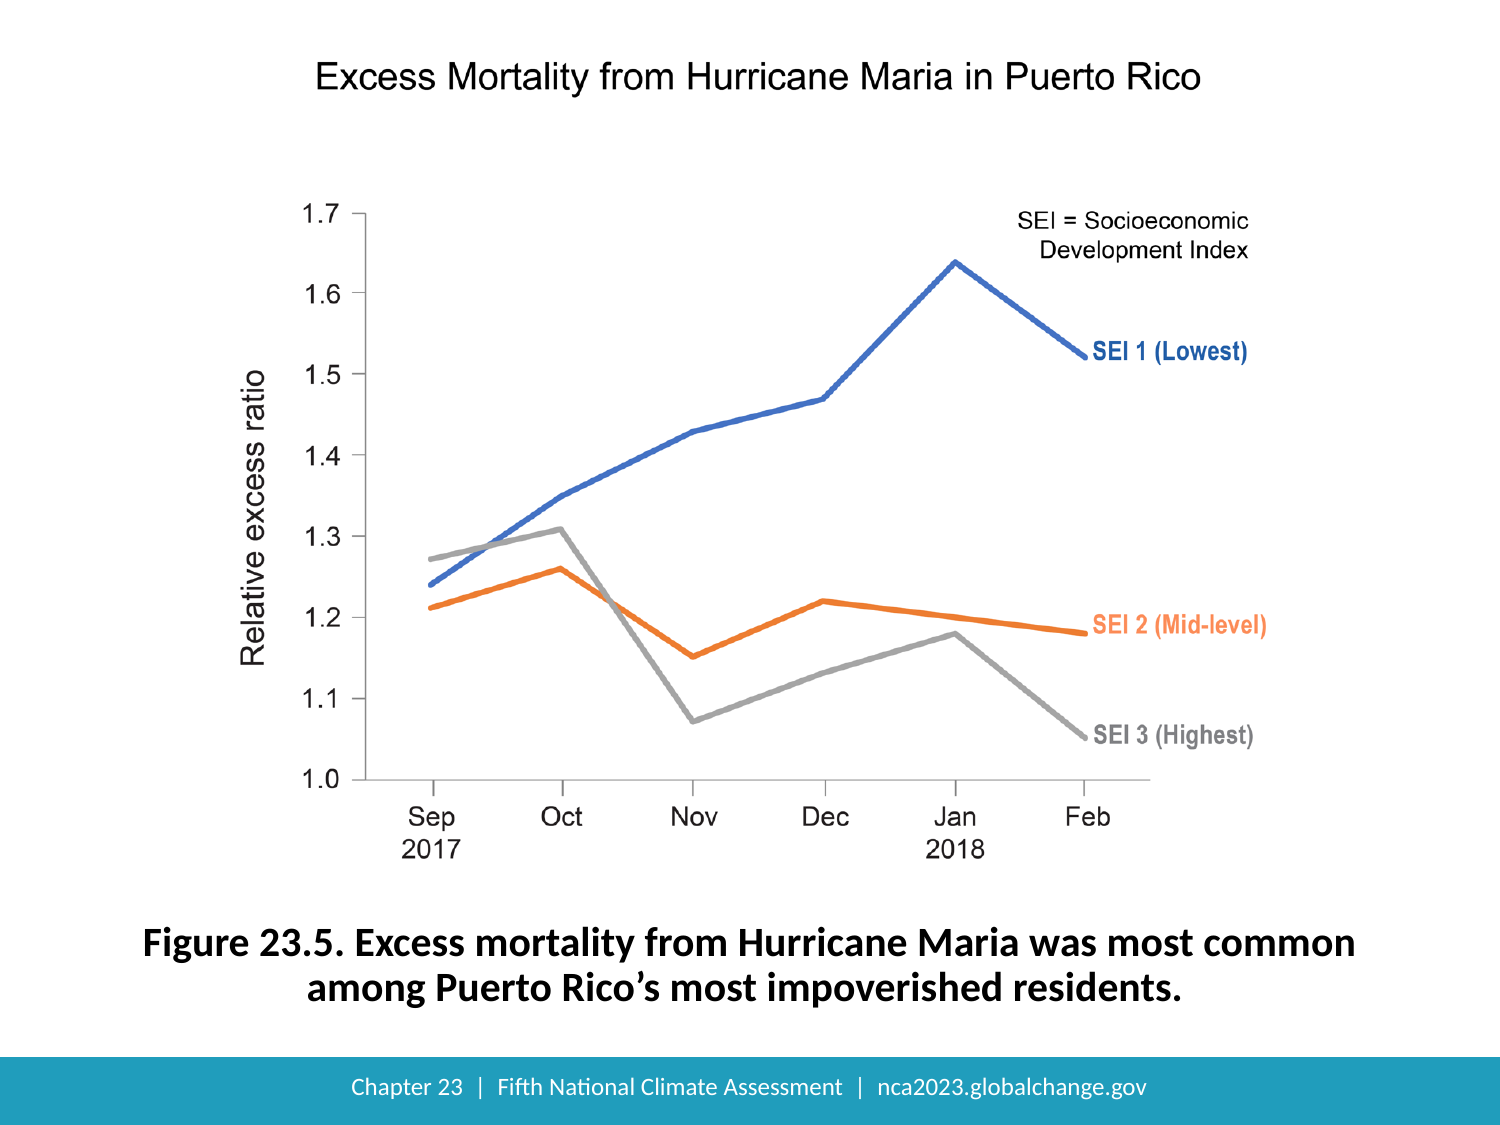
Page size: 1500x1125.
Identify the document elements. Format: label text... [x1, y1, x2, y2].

title Figure 23.5. Excess mortality from Hurricane Maria was most common among Puerto Rico’s most impoverished residents. [119, 832, 1381, 1098]
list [216, 33, 1284, 905]
